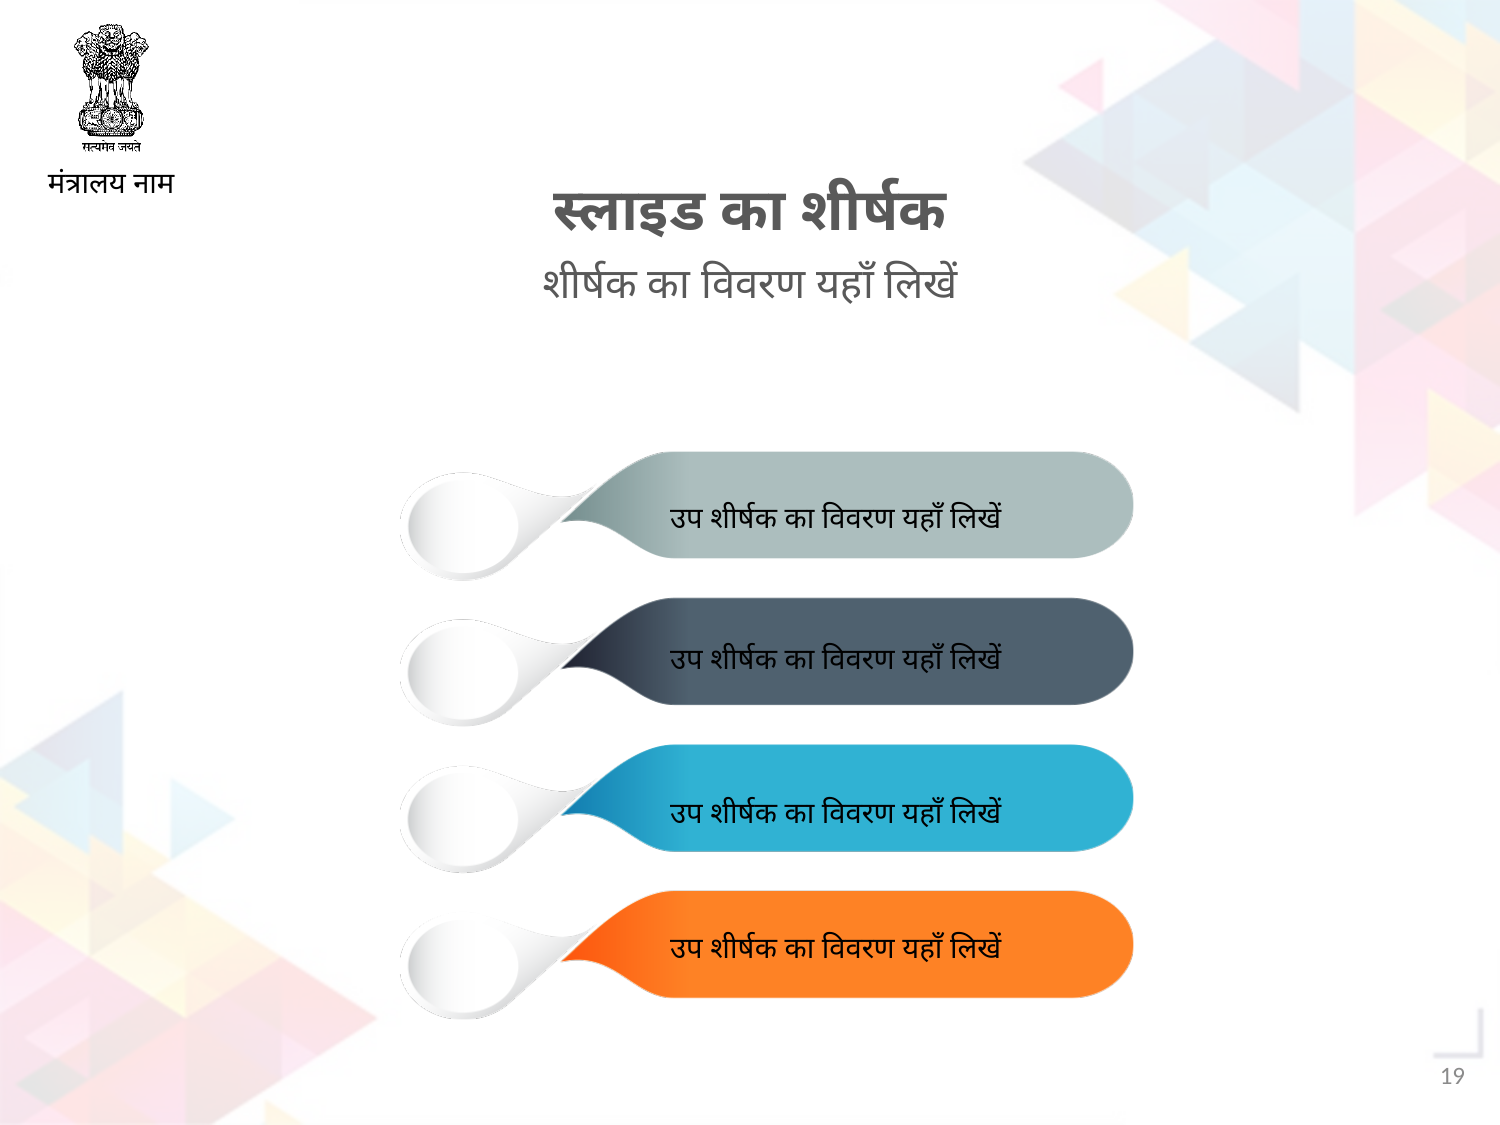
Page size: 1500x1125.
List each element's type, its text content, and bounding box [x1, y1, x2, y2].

picture [69, 19, 153, 156]
slide_number 19 [1142, 1044, 1481, 1105]
picture [294, 376, 1211, 1095]
list स्लाइड का शीर्षक [278, 172, 1222, 244]
list शीर्षक का विवरण यहाँ लिखें [219, 255, 1281, 350]
list मंत्रालय नाम [0, 161, 222, 260]
